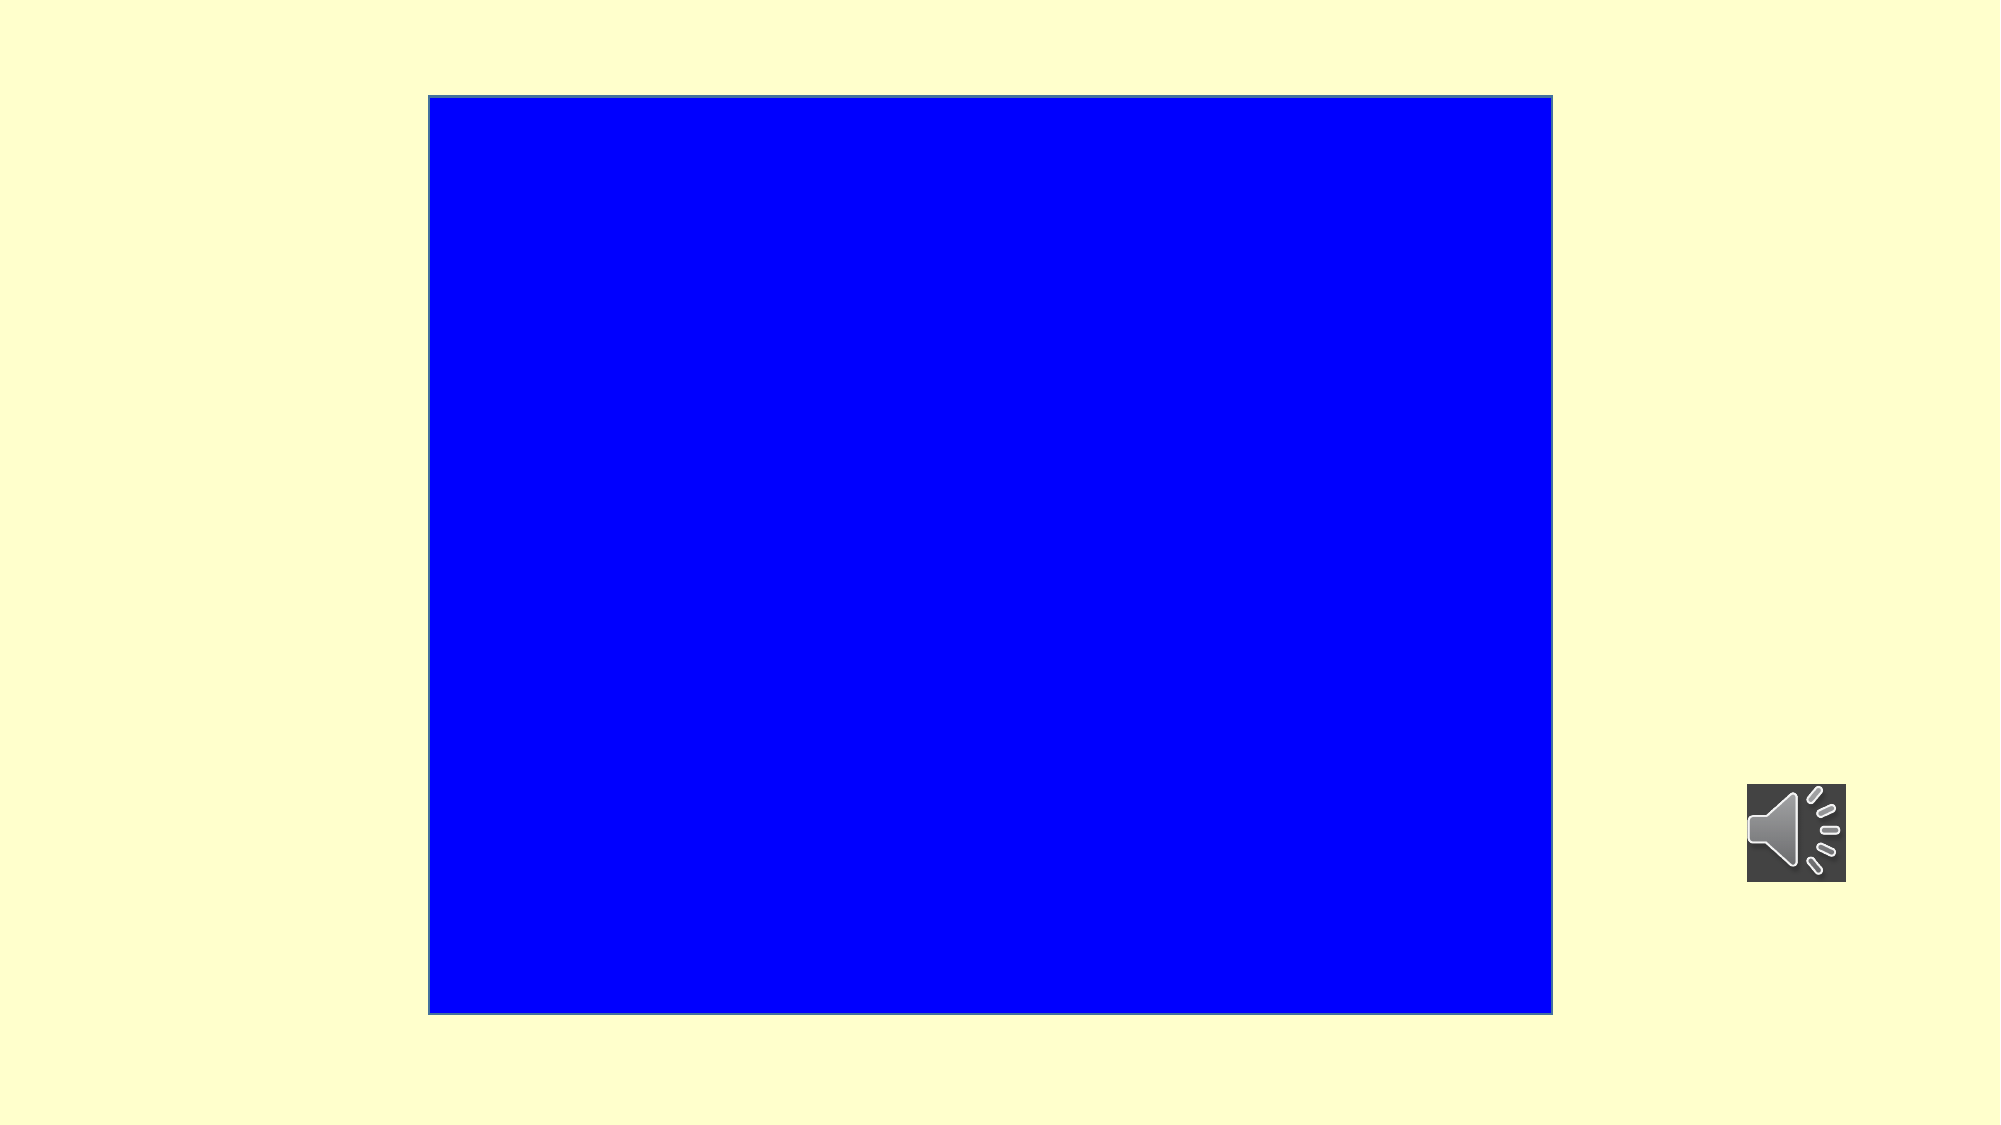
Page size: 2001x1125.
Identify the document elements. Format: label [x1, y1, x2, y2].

picture [1746, 783, 1847, 884]
text_box [428, 95, 1553, 1015]
